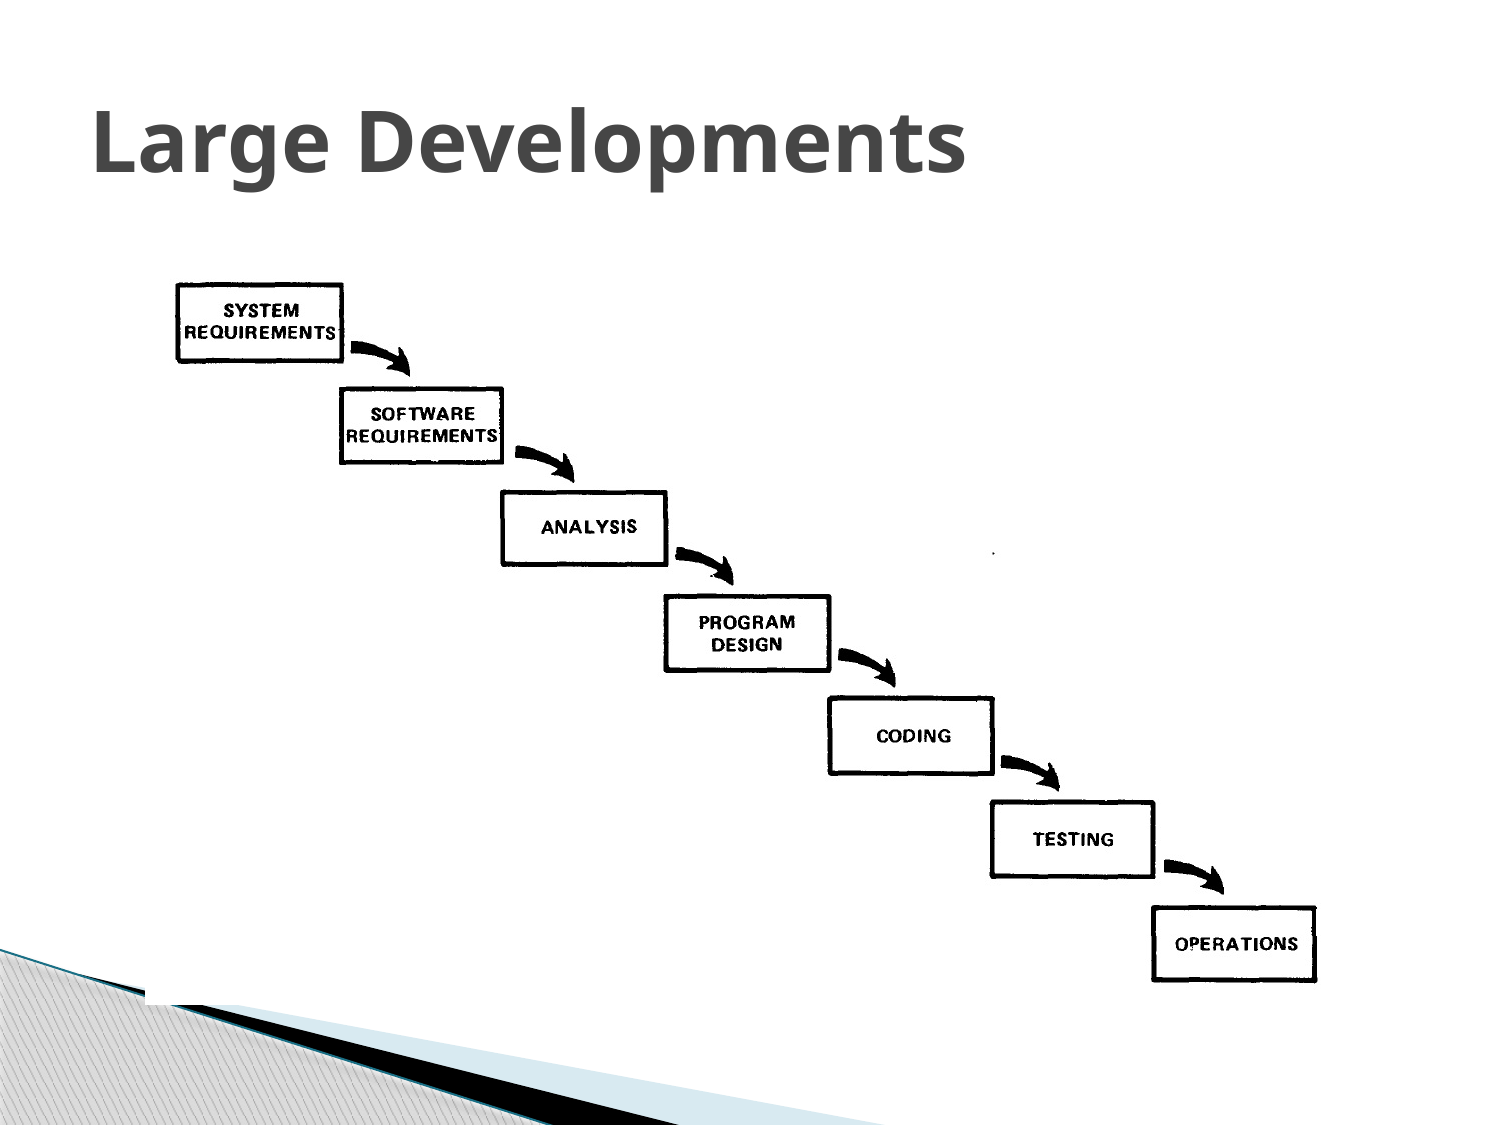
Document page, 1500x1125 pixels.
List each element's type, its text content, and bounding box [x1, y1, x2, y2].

title Large Developments [75, 45, 1425, 233]
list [145, 262, 1355, 1006]
